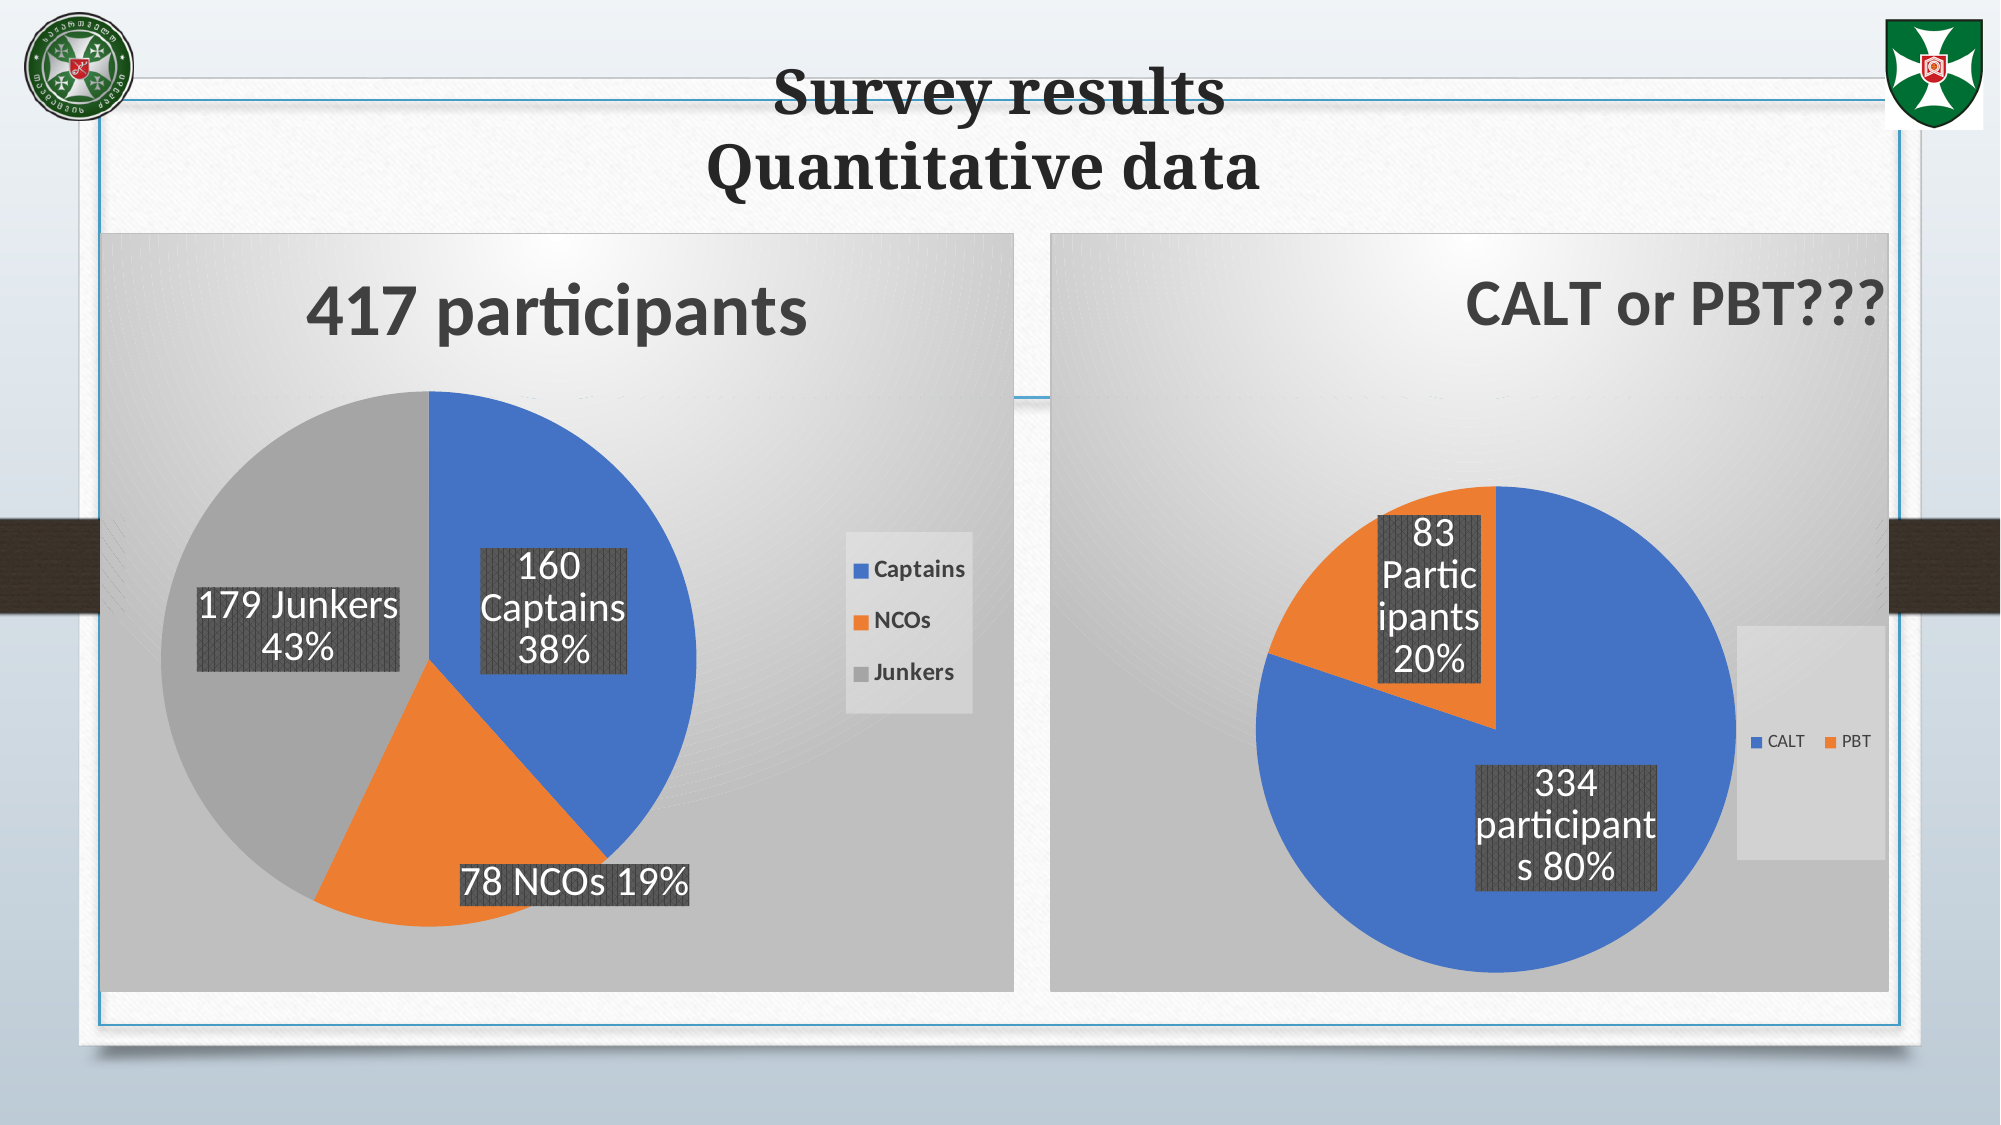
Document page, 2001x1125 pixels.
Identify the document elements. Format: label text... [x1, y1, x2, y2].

chart [1049, 232, 1901, 993]
chart [99, 232, 1015, 993]
picture [0, 0, 2001, 1125]
title Survey results Quantitative data [99, 45, 1900, 210]
